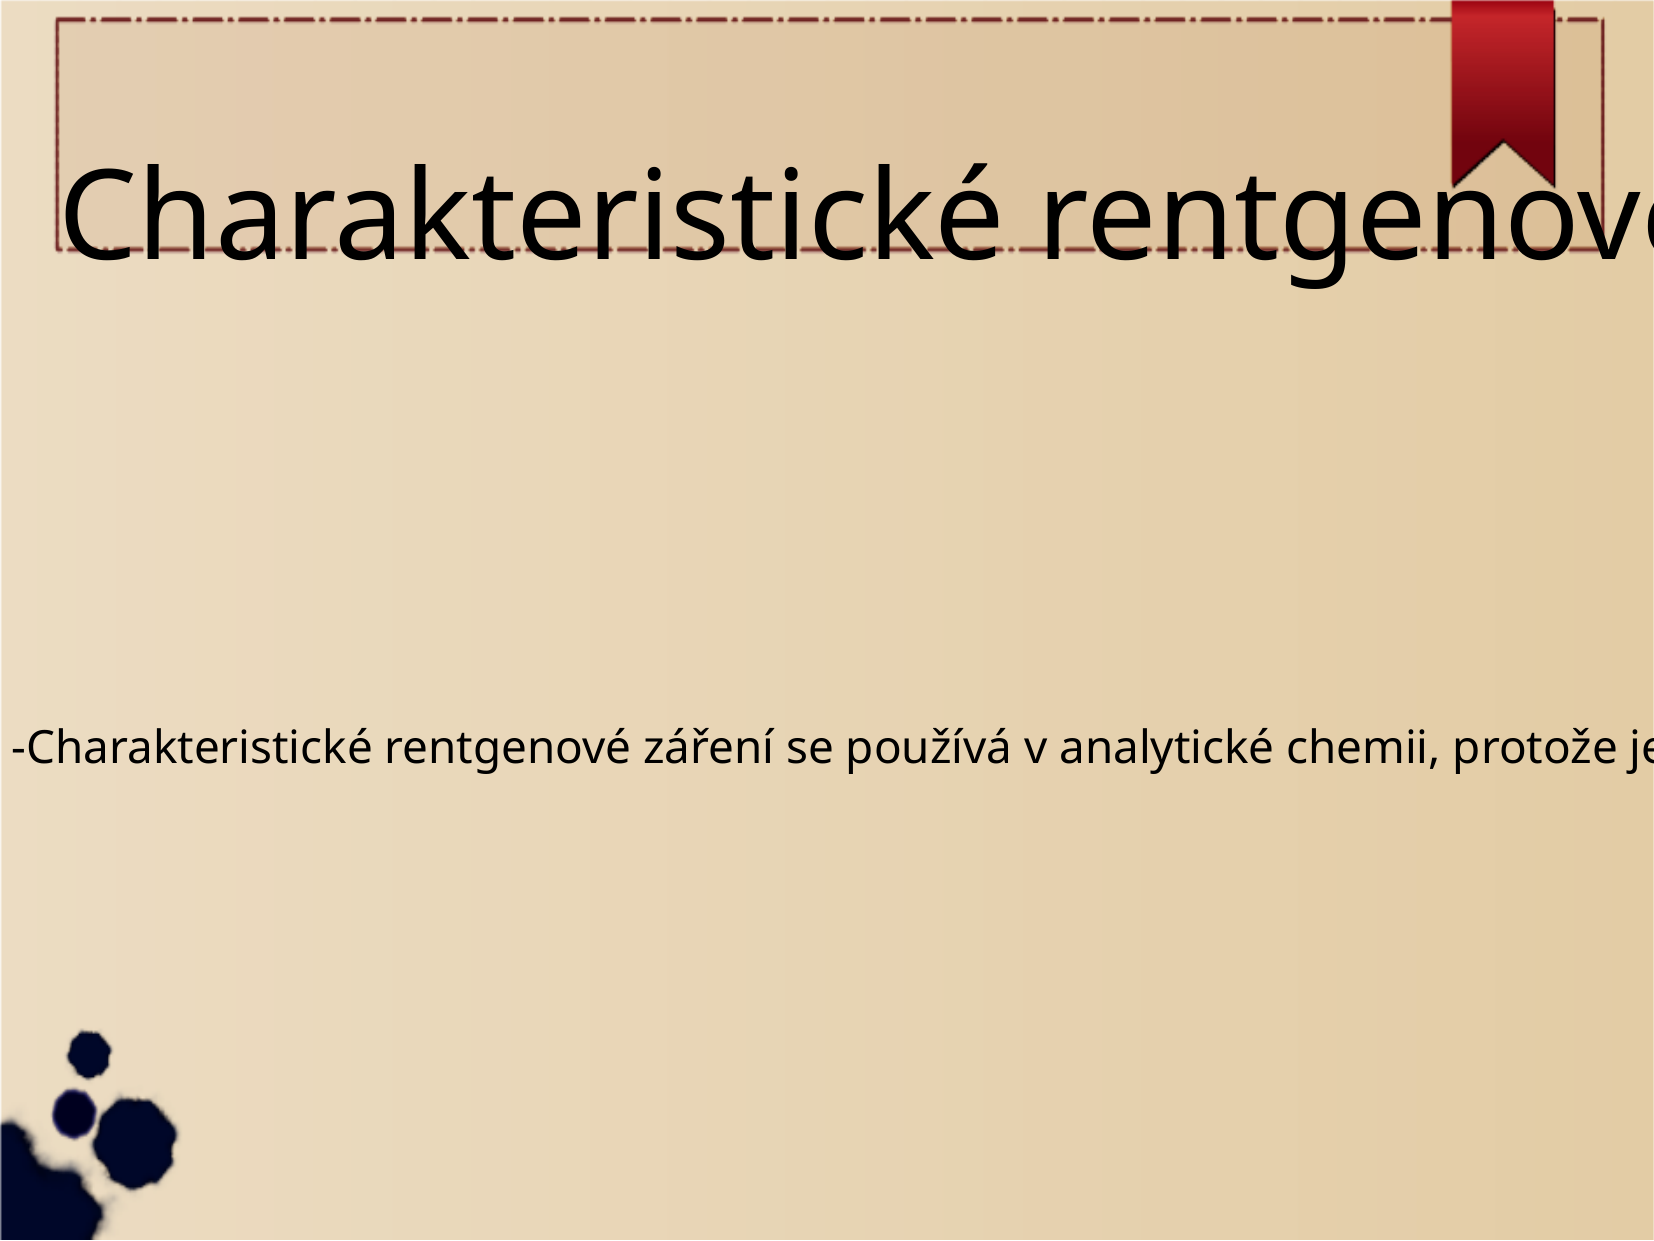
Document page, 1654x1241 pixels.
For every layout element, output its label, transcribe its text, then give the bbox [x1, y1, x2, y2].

picture [0, 0, 1654, 1240]
text_box Charakteristické rentgenové záření [58, 35, 1654, 384]
text_box -Charakteristické rentgenové záření se používá v analytické chemii, protože jeho energie nezávisí na anodovém napětí, ale jen na materiálu anody. Takové rentgenové záření je charakteristické pro konkrétní prvek (čím vyšší je protonové číslo materiálu anody, tím vyšší je jeho energie). Rychle letící elektron v tomto případě odevzdá svou kinetickou energii elektronu vnitřní slupky atomového obalu materiálu anody, až dojde k jeho excitaci nebo ionizaci. Následný návrat do základního energetického stavu je spojen s vyzářením fotonu charakteristického rentgenového záření. [11, 472, 1642, 1019]
